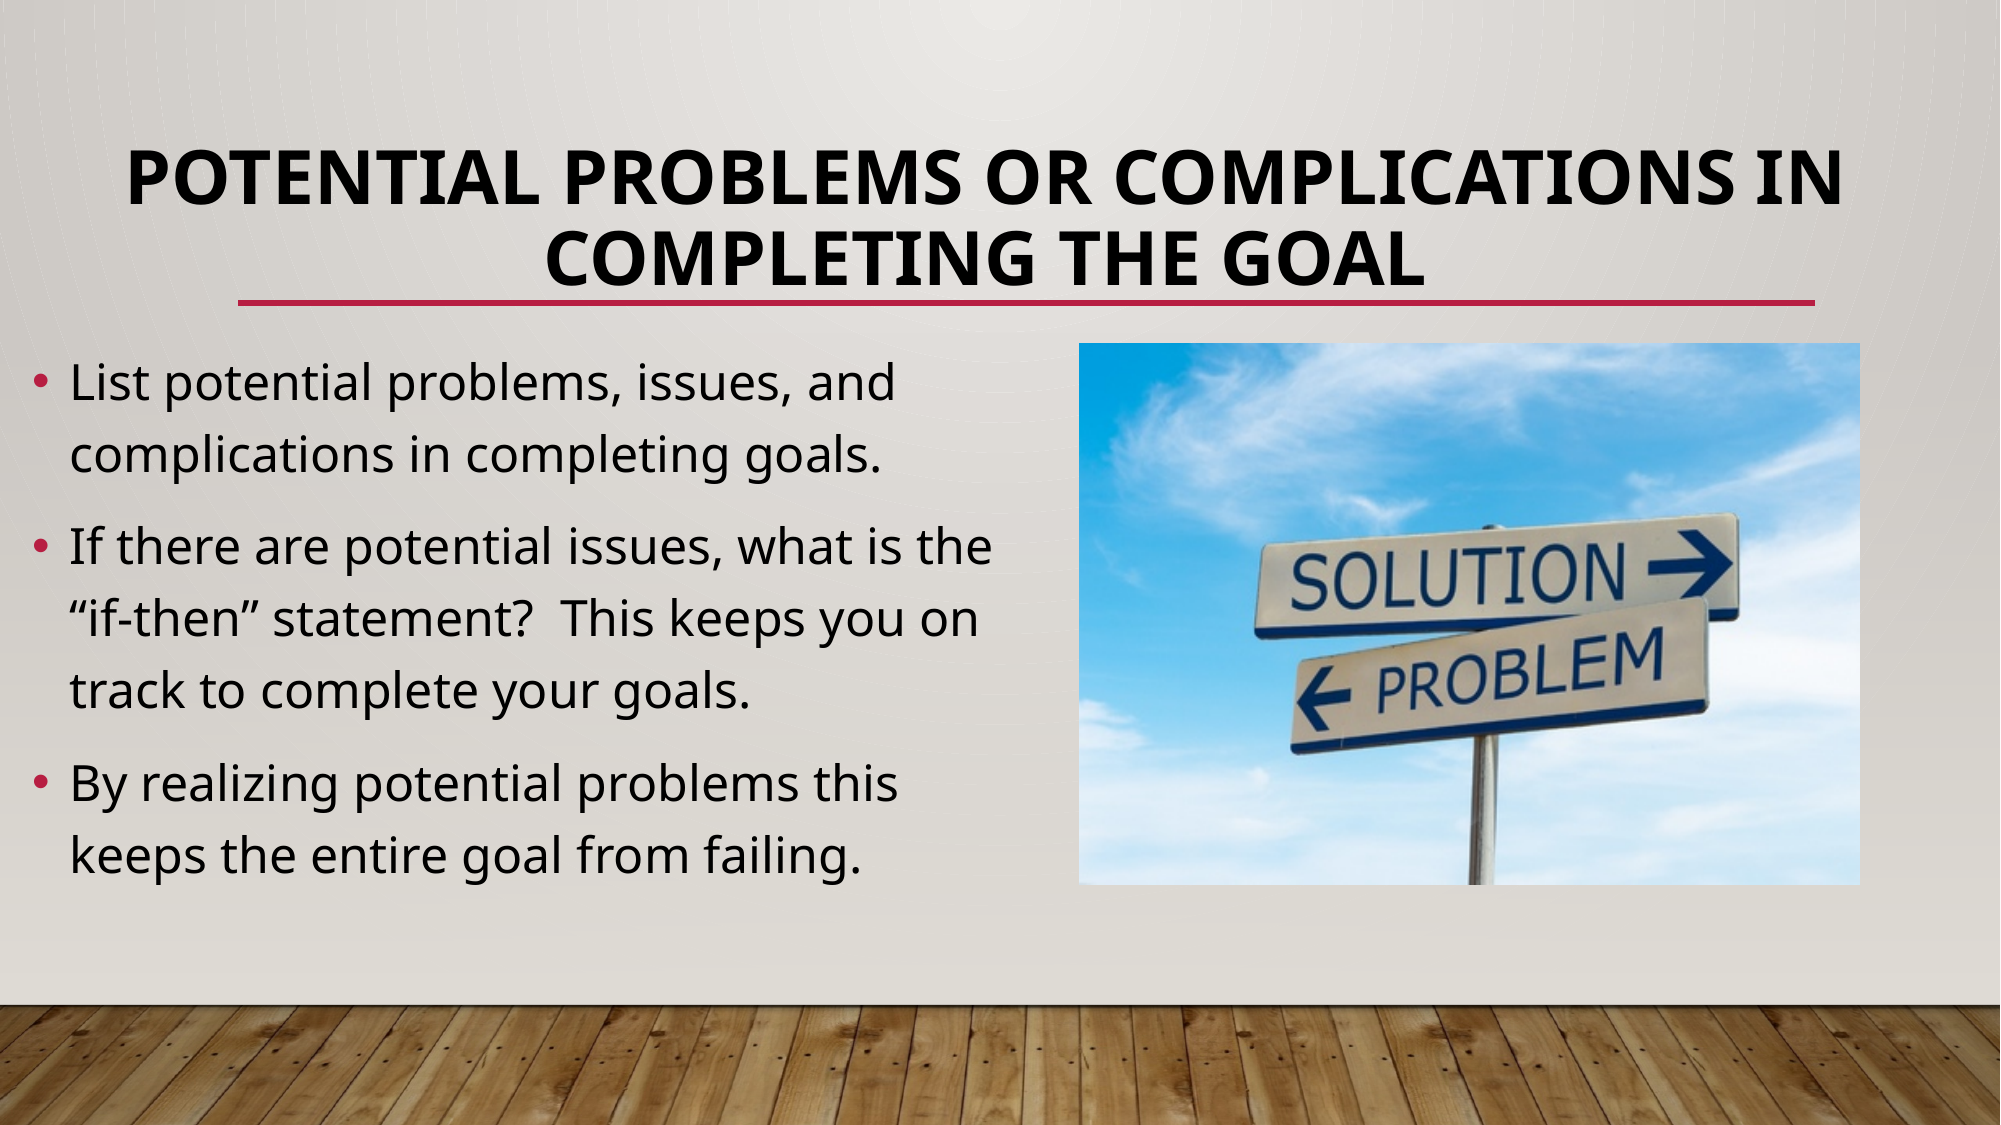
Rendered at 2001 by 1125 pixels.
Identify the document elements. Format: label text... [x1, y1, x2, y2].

picture [1078, 342, 1861, 885]
picture [0, 1005, 2000, 1125]
list List potential problems, issues, and complications in completing goals. If there are potential issues, what is the “if-then” statement? This keeps you on track to complete your goals. By realizing potential problems this keeps the entire goal from failing. [17, 330, 1033, 897]
title Potential problems or complications in completing the goal [77, 131, 1895, 305]
